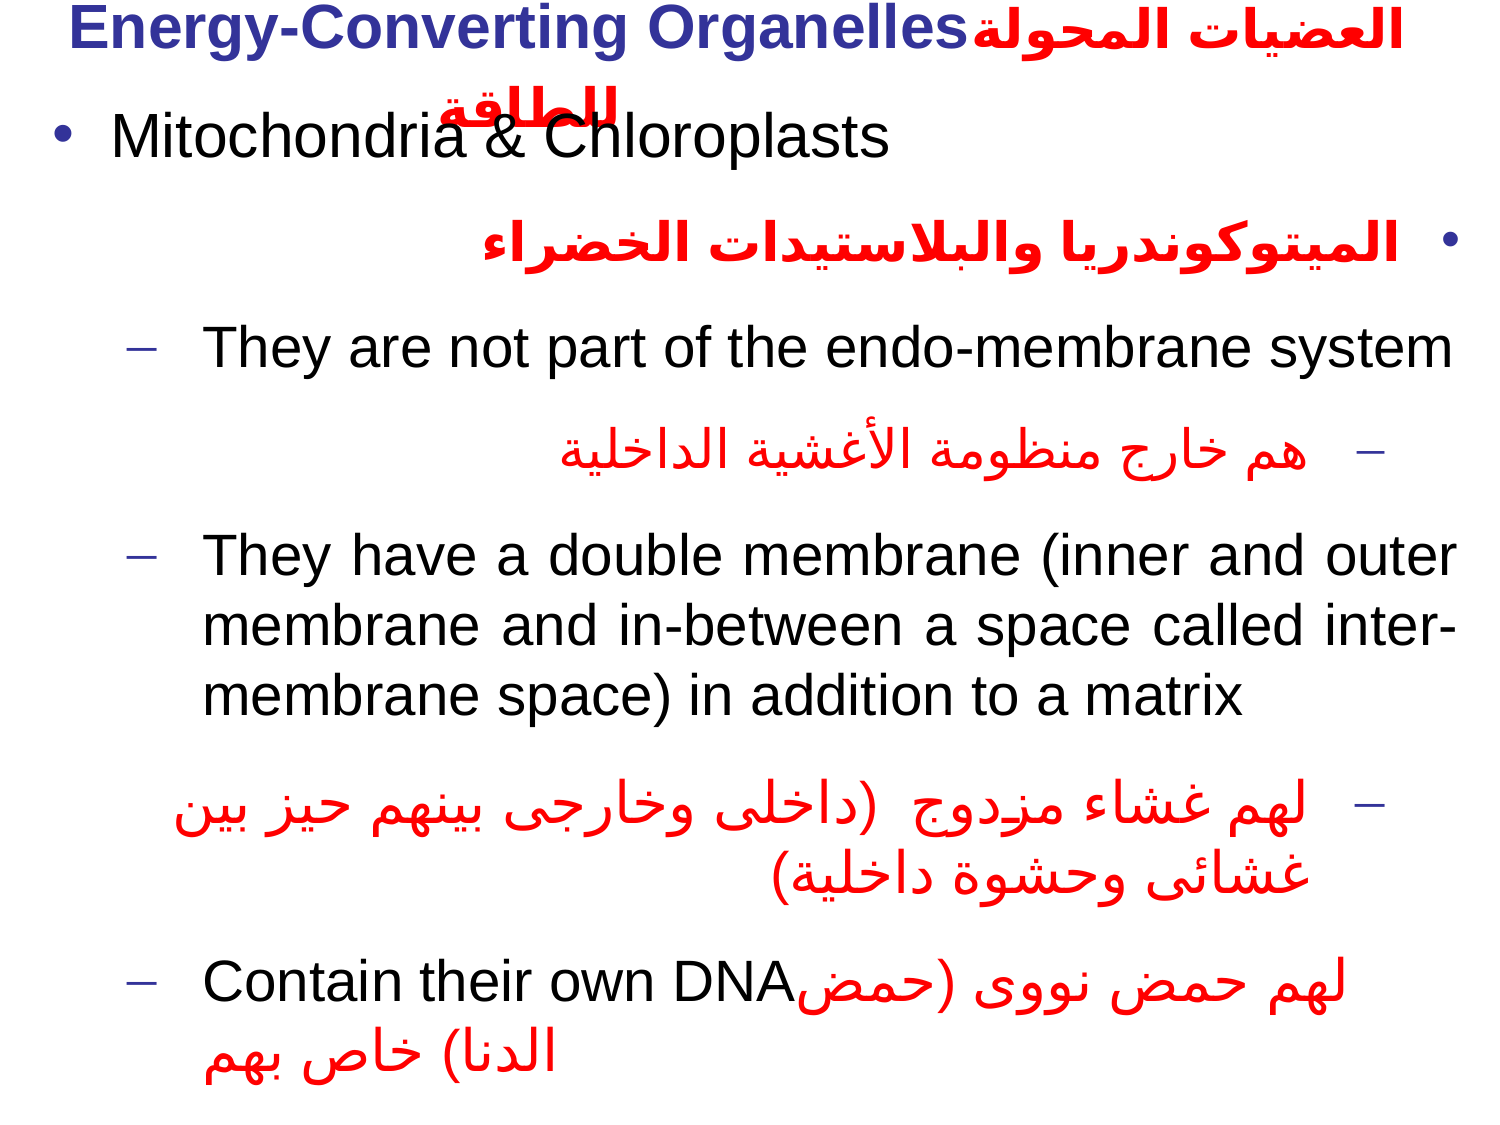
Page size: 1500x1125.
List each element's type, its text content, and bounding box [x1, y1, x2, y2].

list Mitochondria & Chloroplasts الميتوكوندريا والبلاستيدات الخضراء They are not part of the endo-membrane system هم خارج منظومة الأغشية الداخلية They have a double membrane (inner and outer membrane and in-between a space called inter-membrane space) in addition to a matrix لهم غشاء مزدوج (داخلى وخارجى بينهم حيز بين غشائى وحشوة داخلية) Contain their own DNAلهم حمض نووى (حمض الدنا) خاص بهم [37, 87, 1475, 1125]
title Energy-Converting Organellesالعضيات المحولة للطاقة [37, 0, 1438, 87]
